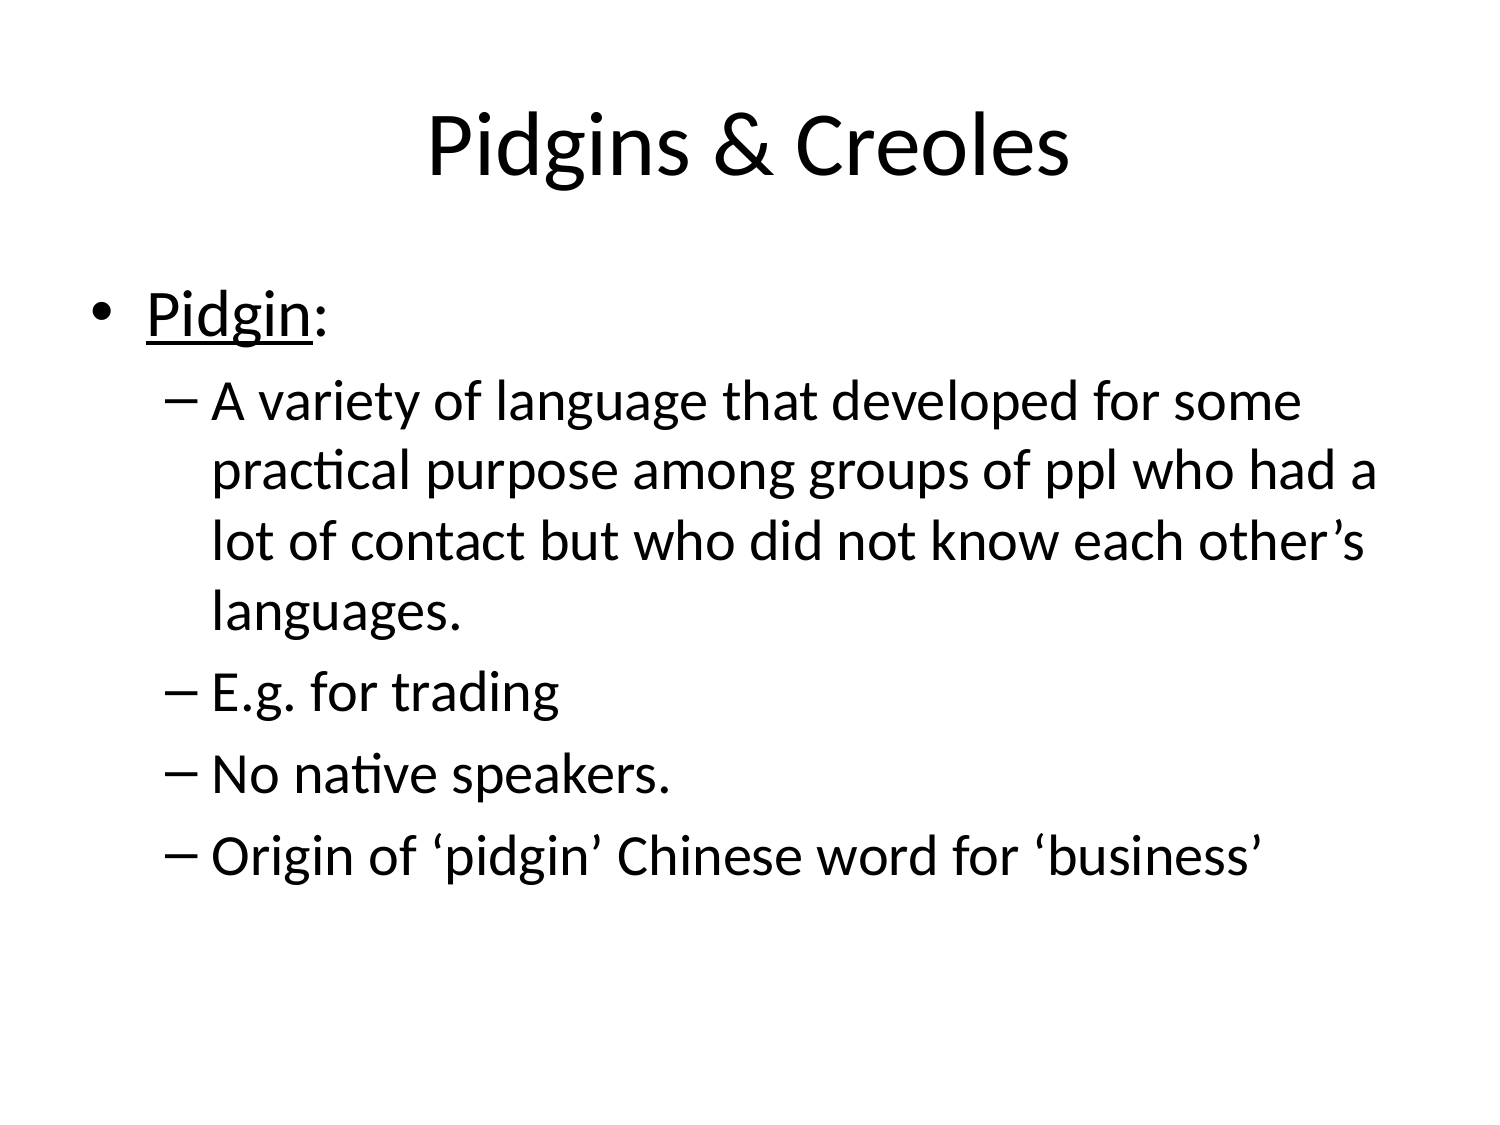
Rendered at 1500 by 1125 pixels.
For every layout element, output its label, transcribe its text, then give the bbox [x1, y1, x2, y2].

title Pidgins & Creoles [75, 45, 1425, 233]
list Pidgin: A variety of language that developed for some practical purpose among groups of ppl who had a lot of contact but who did not know each other’s languages. E.g. for trading No native speakers. Origin of ‘pidgin’ Chinese word for ‘business’ [75, 262, 1425, 1005]
